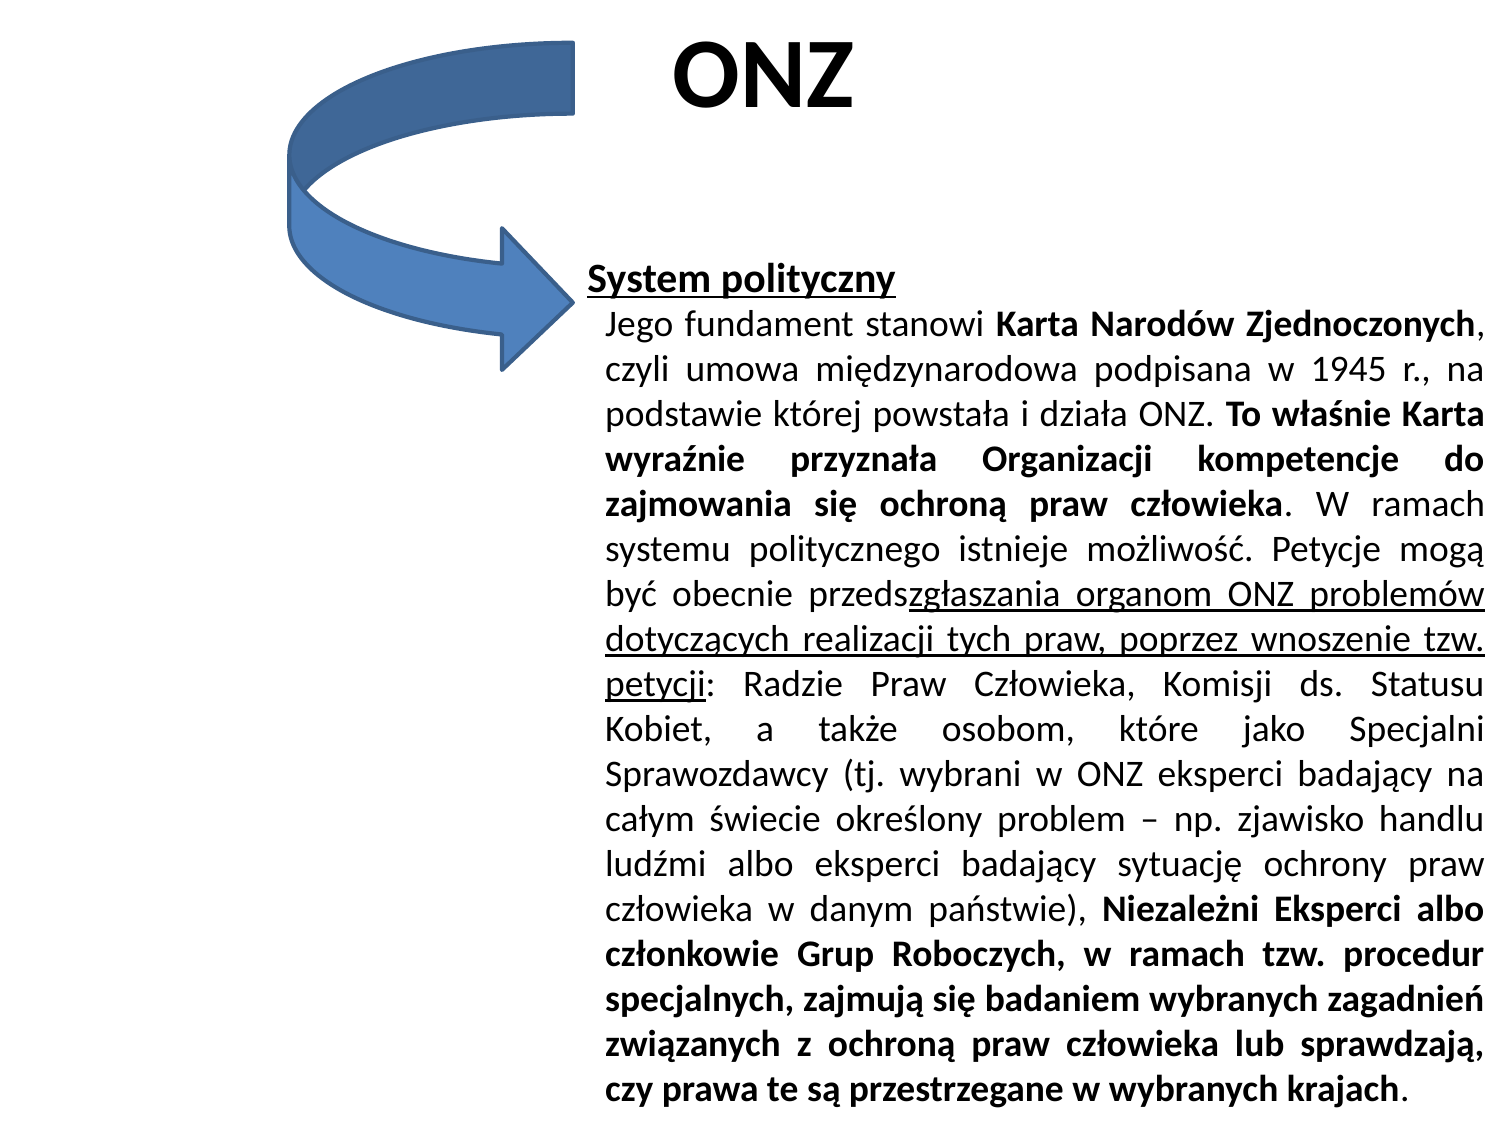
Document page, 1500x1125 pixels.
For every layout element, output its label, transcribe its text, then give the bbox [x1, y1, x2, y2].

text_box System polityczny [572, 243, 1412, 309]
text_box ONZ [206, 0, 1320, 135]
text_box Jego fundament stanowi Karta Narodów Zjednoczonych, czyli umowa międzynarodowa podpisana w 1945 r., na podstawie której powstała i działa ONZ. To właśnie Karta wyraźnie przyznała Organizacji kompetencje do zajmowania się ochroną praw człowieka. W ramach systemu politycznego istnieje możliwość. Petycje mogą być obecnie przedszgłaszania organom ONZ problemów dotyczących realizacji tych praw, poprzez wnoszenie tzw. petycji: Radzie Praw Człowieka, Komisji ds. Statusu Kobiet, a także osobom, które jako Specjalni Sprawozdawcy (tj. wybrani w ONZ eksperci badający na całym świecie określony problem – np. zjawisko handlu ludźmi albo eksperci badający sytuację ochrony praw człowieka w danym państwie), Niezależni Eksperci albo członkowie Grup Roboczych, w ramach tzw. procedur specjalnych, zajmują się badaniem wybranych zagadnień związanych z ochroną praw człowieka lub sprawdzają, czy prawa te są przestrzegane w wybranych krajach. [590, 291, 1500, 1117]
text_box [287, 40, 575, 372]
